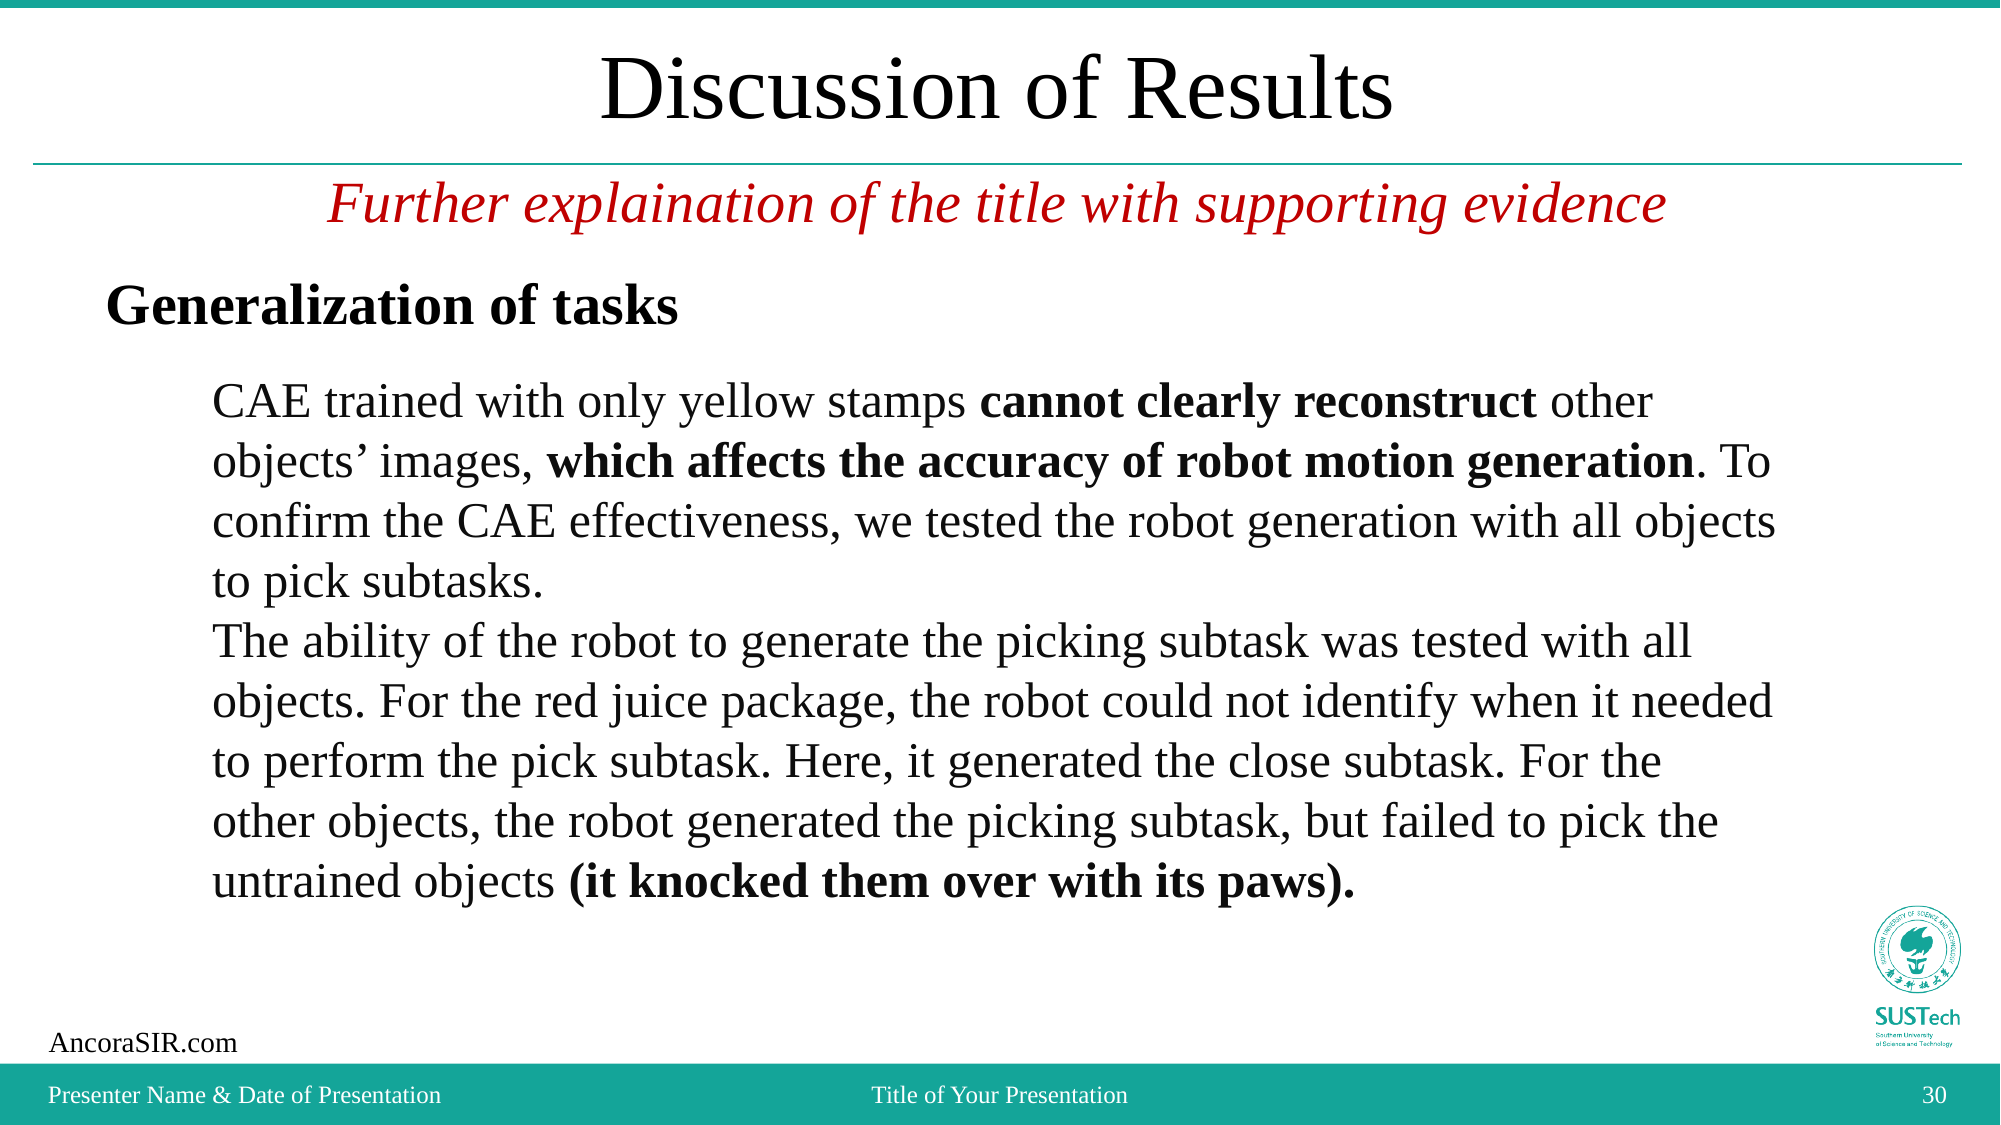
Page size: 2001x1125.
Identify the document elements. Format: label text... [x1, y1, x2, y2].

slide_number 30 [1238, 1063, 1962, 1124]
footer Title of Your Presentation [761, 1063, 1238, 1124]
text_box CAE trained with only yellow stamps cannot clearly reconstruct other objects’ images, which affects the accuracy of robot motion generation. To confirm the CAE effectiveness, we tested the robot generation with all objects to pick subtasks. The ability of the robot to generate the picking subtask was tested with all objects. For the red juice package, the robot could not identify when it needed to perform the pick subtask. Here, it generated the close subtask. For the other objects, the robot generated the picking subtask, but failed to pick the untrained objects (it knocked them over with its paws). [197, 359, 1803, 915]
picture [1873, 904, 1962, 1055]
title Discussion of Results [32, 12, 1962, 164]
slide_number Presenter Name & Date of Presentation [32, 1063, 761, 1124]
list Generalization of tasks [90, 266, 945, 390]
list Further explaination of the title with supporting evidence [32, 164, 1963, 249]
